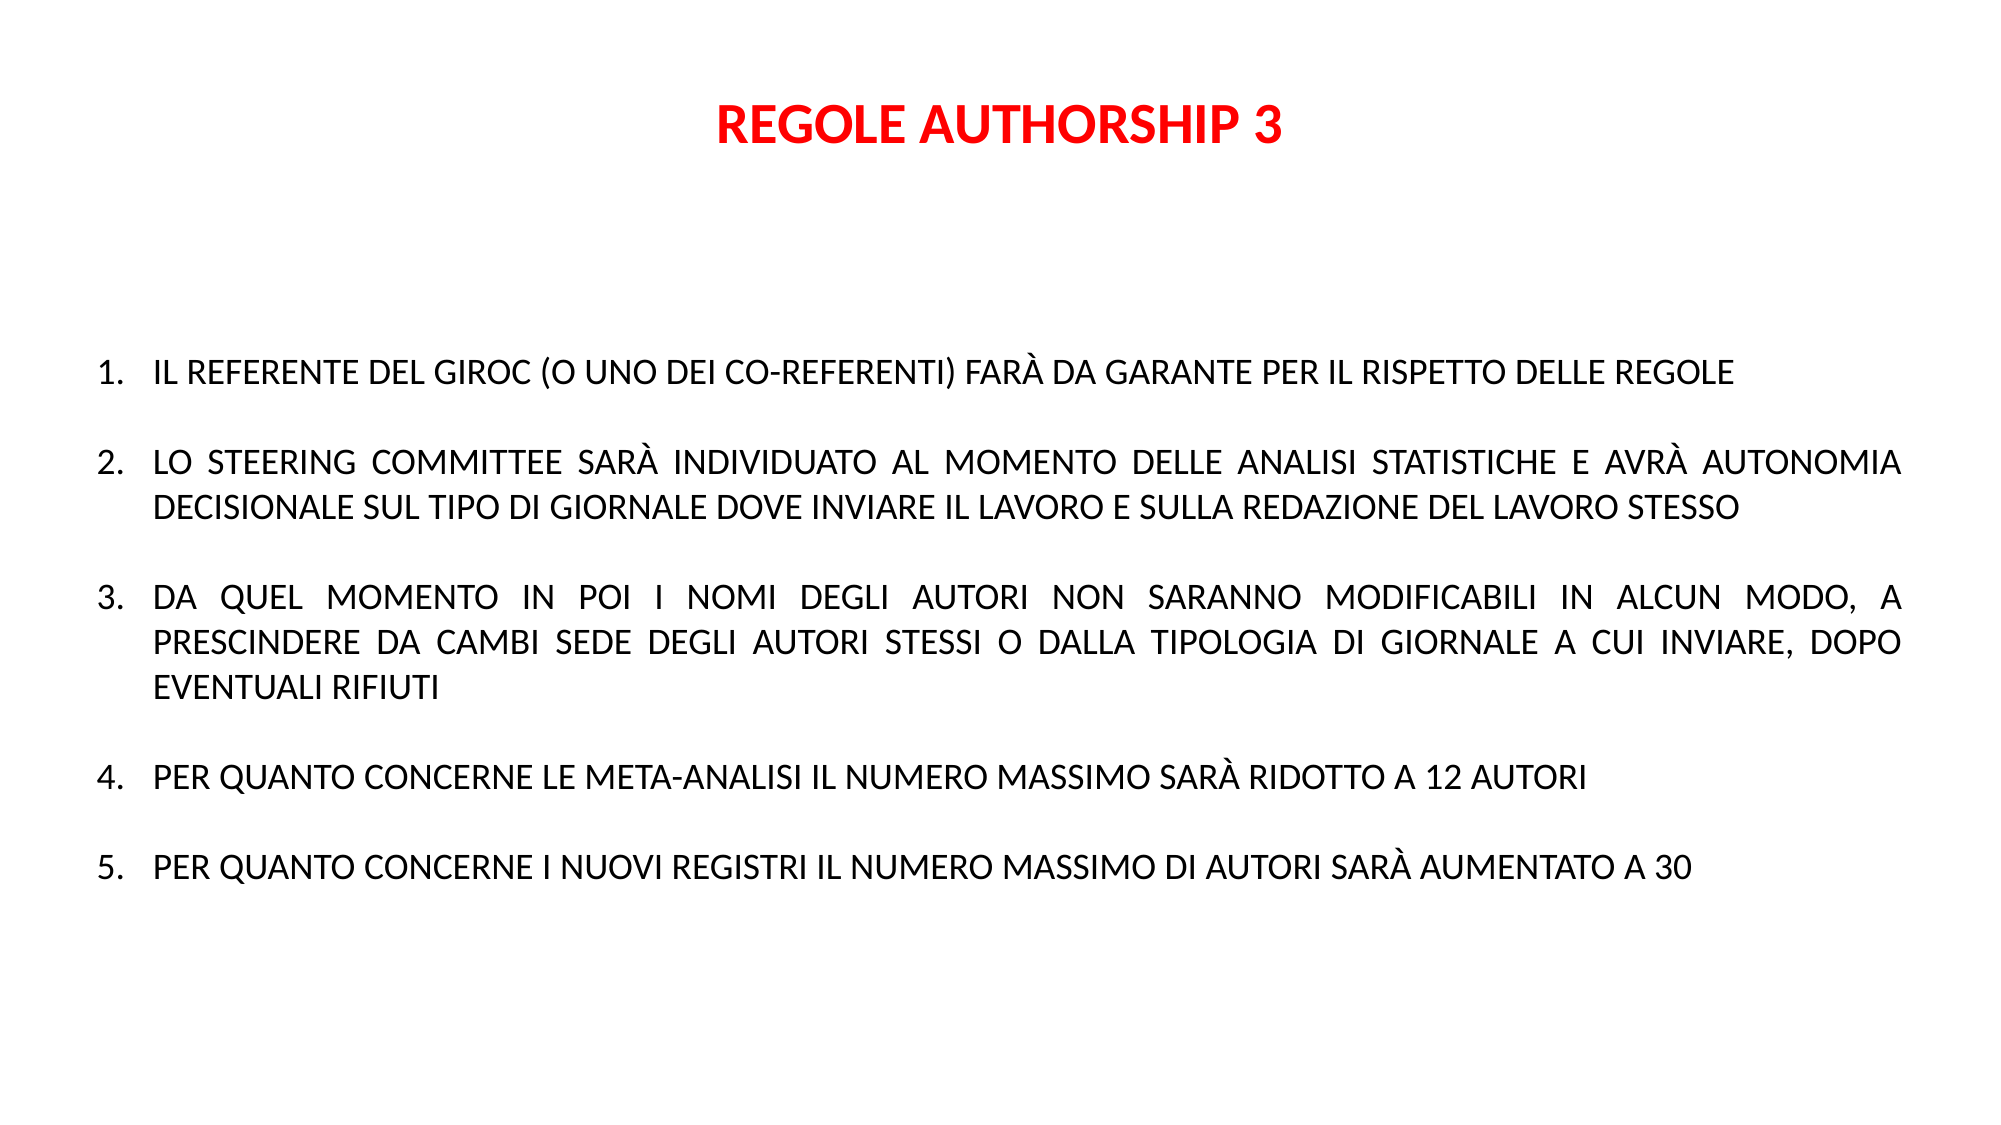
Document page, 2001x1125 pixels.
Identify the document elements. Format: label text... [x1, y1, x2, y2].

text_box REGOLE AUTHORSHIP 3 [0, 77, 2000, 163]
text_box IL REFERENTE DEL GIROC (O UNO DEI CO-REFERENTI) FARÀ DA GARANTE PER IL RISPETTO DELLE REGOLE LO STEERING COMMITTEE SARÀ INDIVIDUATO AL MOMENTO DELLE ANALISI STATISTICHE E AVRÀ AUTONOMIA DECISIONALE SUL TIPO DI GIORNALE DOVE INVIARE IL LAVORO E SULLA REDAZIONE DEL LAVORO STESSO DA QUEL MOMENTO IN POI I NOMI DEGLI AUTORI NON SARANNO MODIFICABILI IN ALCUN MODO, A PRESCINDERE DA CAMBI SEDE DEGLI AUTORI STESSI O DALLA TIPOLOGIA DI GIORNALE A CUI INVIARE, DOPO EVENTUALI RIFIUTI PER QUANTO CONCERNE LE META-ANALISI IL NUMERO MASSIMO SARÀ RIDOTTO A 12 AUTORI PER QUANTO CONCERNE I NUOVI REGISTRI IL NUMERO MASSIMO DI AUTORI SARÀ AUMENTATO A 30 [81, 239, 1918, 895]
